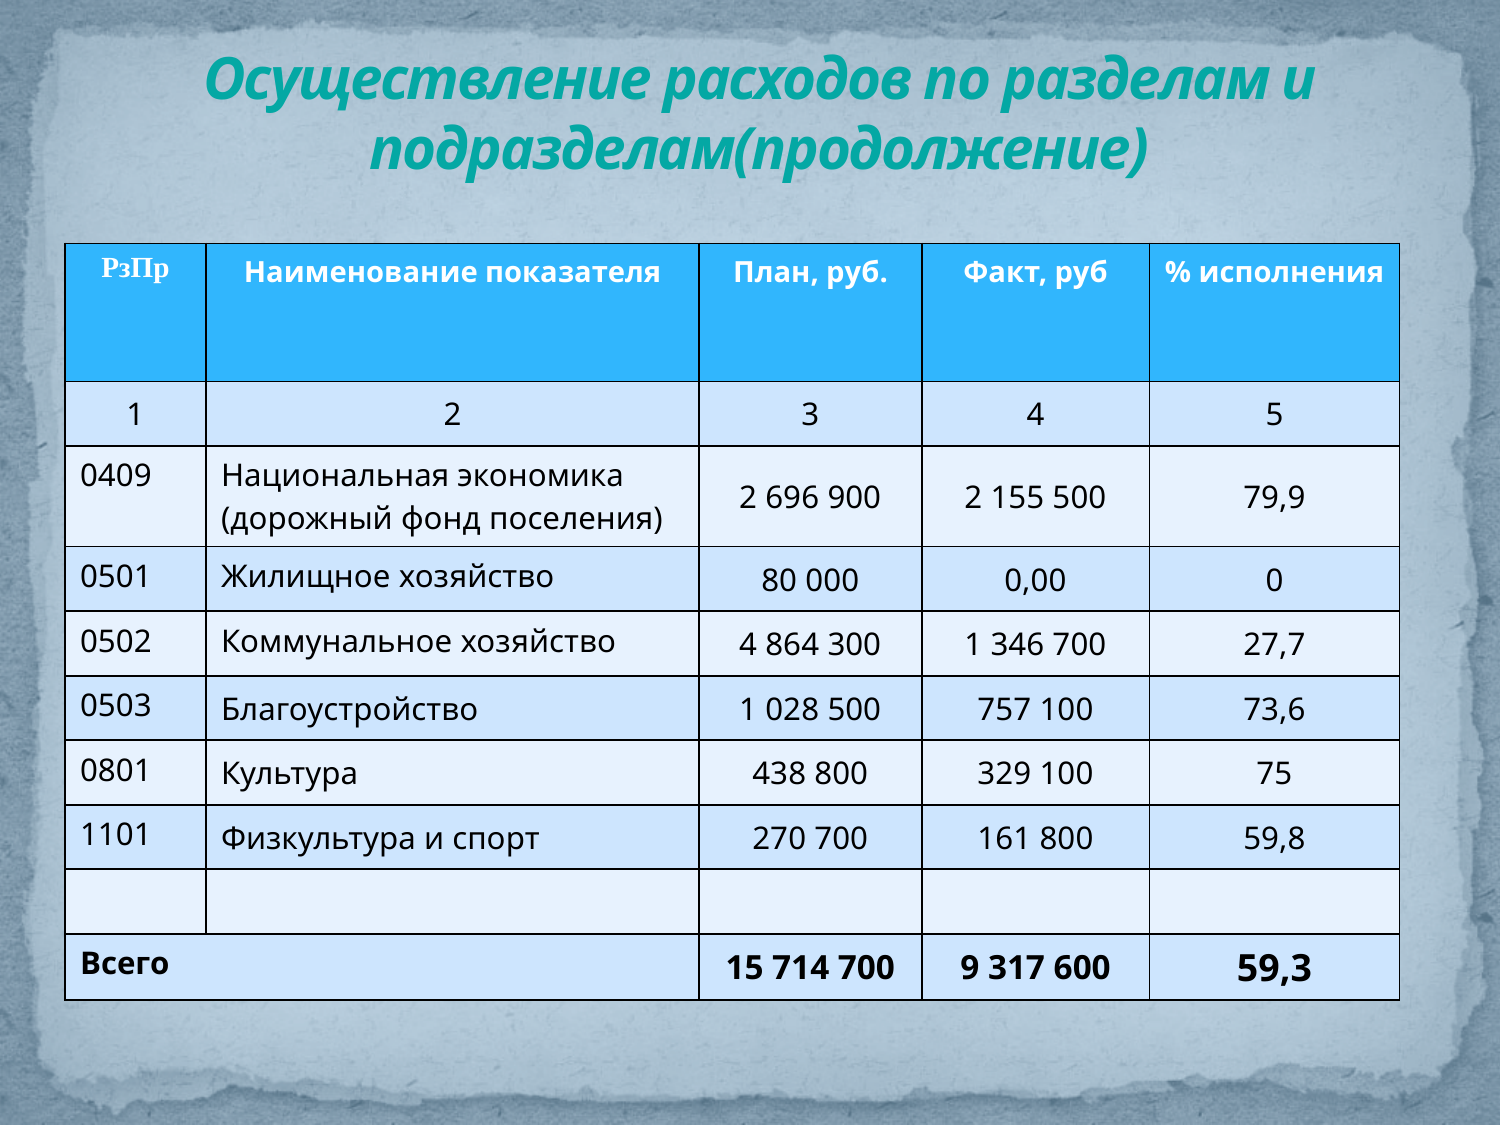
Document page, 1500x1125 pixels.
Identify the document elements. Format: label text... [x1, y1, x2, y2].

table_cell Национальная экономика (дорожный фонд поселения) [207, 447, 698, 546]
table_cell 59,8 [1150, 806, 1399, 868]
table_cell Благоустройство [207, 677, 698, 739]
table_cell 75 [1150, 741, 1399, 804]
table_cell 0503 [66, 677, 205, 739]
table_cell 0502 [66, 612, 205, 675]
table_cell 0801 [66, 741, 205, 804]
table_cell [207, 870, 698, 933]
table_cell 5 [1150, 382, 1399, 445]
table_cell 1 028 500 [700, 677, 921, 739]
table_cell [1150, 870, 1399, 933]
table_cell 270 700 [700, 806, 921, 868]
table_cell [700, 870, 921, 933]
table_cell 79,9 [1150, 447, 1399, 546]
table_cell 0 [1150, 547, 1399, 610]
table_cell 59,3 [1150, 935, 1399, 999]
title Осуществление расходов по разделам и подразделам(продолжение) [182, 113, 1336, 189]
table_cell 1 [66, 382, 205, 445]
table_header РзПр [66, 244, 205, 381]
table_cell [923, 870, 1149, 933]
table_cell [66, 870, 205, 933]
table_cell 161 800 [923, 806, 1149, 868]
table_header Наименование показателя [207, 244, 698, 381]
table_header % исполнения [1150, 244, 1399, 381]
table_cell 1 346 700 [923, 612, 1149, 675]
table_cell 2 155 500 [923, 447, 1149, 546]
table_cell 1101 [66, 806, 205, 868]
table_header План, руб. [700, 244, 921, 381]
table_cell 2 696 900 [700, 447, 921, 546]
table_cell 0409 [66, 447, 205, 546]
table_cell 73,6 [1150, 677, 1399, 739]
table_cell 3 [700, 382, 921, 445]
table_header Факт, руб [923, 244, 1149, 381]
table_cell 0501 [66, 547, 205, 610]
table_cell 329 100 [923, 741, 1149, 804]
table_cell 757 100 [923, 677, 1149, 739]
table_cell Жилищное хозяйство [207, 547, 698, 610]
table_cell 438 800 [700, 741, 921, 804]
table_cell 80 000 [700, 547, 921, 610]
table_cell 2 [207, 382, 698, 445]
table_cell Коммунальное хозяйство [207, 612, 698, 675]
table_cell Культура [207, 741, 698, 804]
table_cell Физкультура и спорт [207, 806, 698, 868]
table_cell 15 714 700 [700, 935, 921, 999]
table_cell 9 317 600 [923, 935, 1149, 999]
table_cell 0,00 [923, 547, 1149, 610]
table_cell Всего [66, 935, 698, 999]
table_cell 4 864 300 [700, 612, 921, 675]
table_cell 27,7 [1150, 612, 1399, 675]
table_cell 4 [923, 382, 1149, 445]
